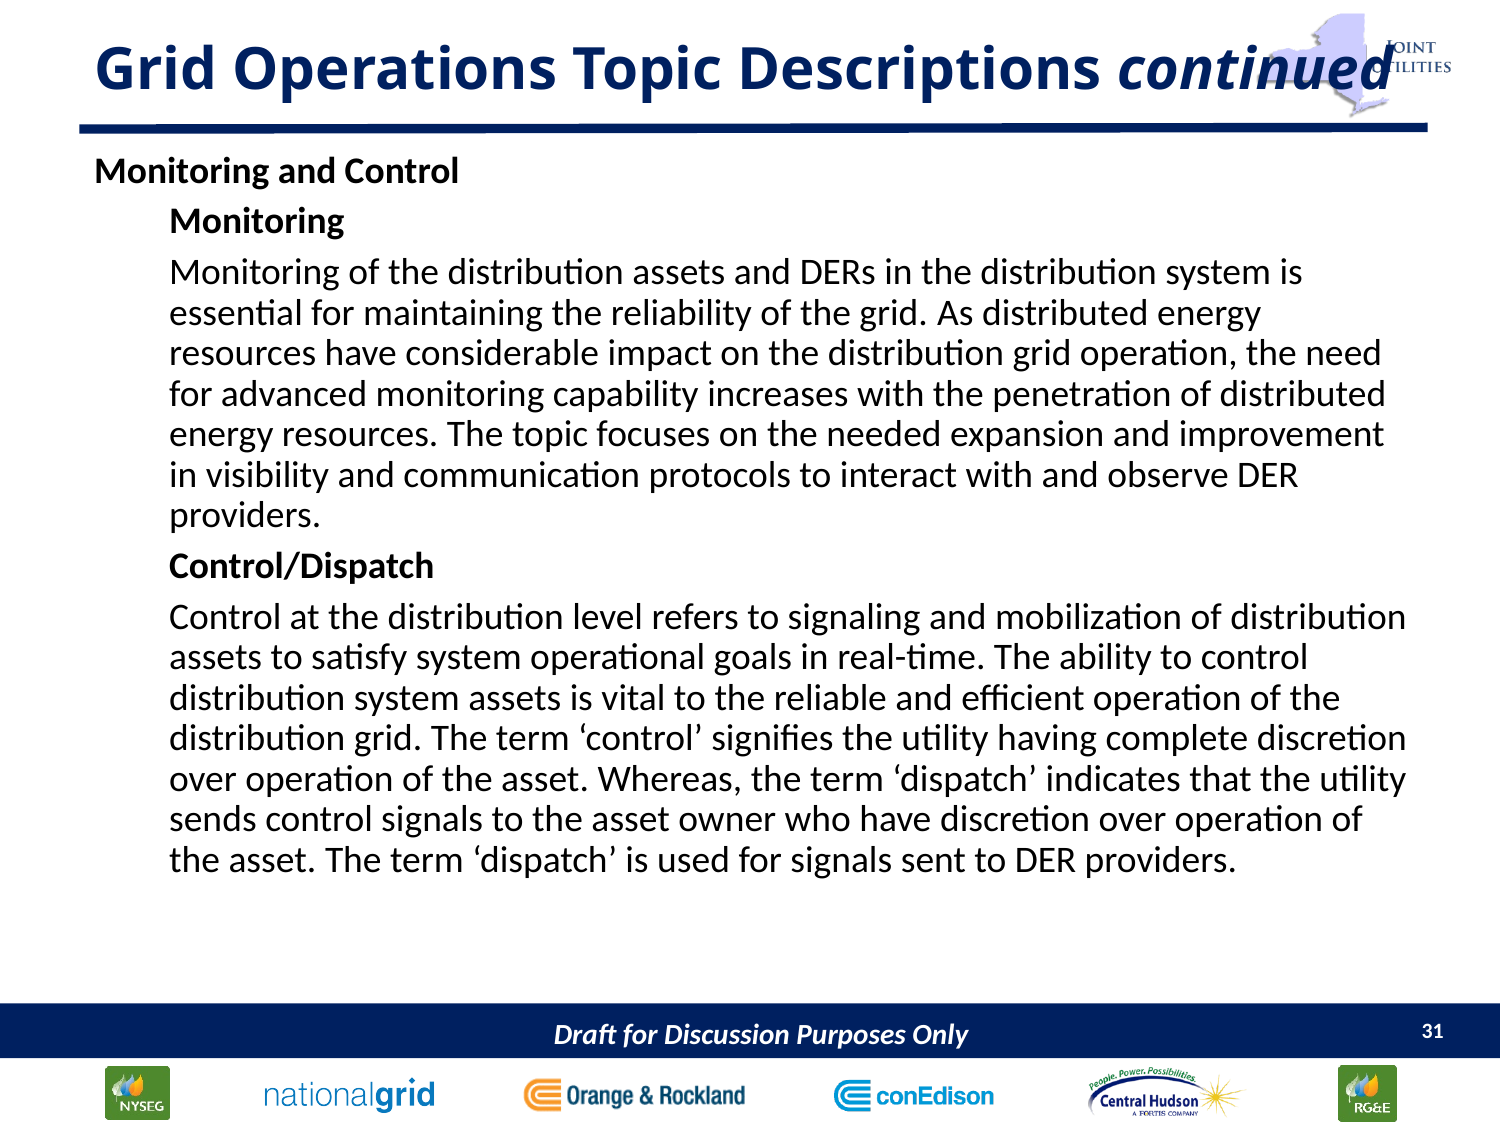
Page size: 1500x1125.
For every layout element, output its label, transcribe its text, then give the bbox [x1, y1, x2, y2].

picture [1338, 1065, 1397, 1122]
picture [520, 1074, 749, 1116]
picture [1086, 1065, 1247, 1120]
picture [262, 1074, 437, 1116]
title Grid Operations Topic Descriptions continued [79, 19, 1428, 121]
picture [1252, 10, 1461, 122]
picture [832, 1078, 994, 1112]
text_box Monitoring and Control Monitoring Monitoring of the distribution assets and DERs in the distribution system is essential for maintaining the reliability of the grid. As distributed energy resources have considerable impact on the distribution grid operation, the need for advanced monitoring capability increases with the penetration of distributed energy resources. The topic focuses on the needed expansion and improvement in visibility and communication protocols to interact with and observe DER providers. Control/Dispatch Control at the distribution level refers to signaling and mobilization of distribution assets to satisfy system operational goals in real-time. The ability to control distribution system assets is vital to the reliable and efficient operation of the distribution grid. The term ‘control’ signifies the utility having complete discretion over operation of the asset. Whereas, the term ‘dispatch’ indicates that the utility sends control signals to the asset owner who have discretion over operation of the asset. The term ‘dispatch’ is used for signals sent to DER providers. [79, 143, 1428, 987]
picture [105, 1066, 170, 1120]
